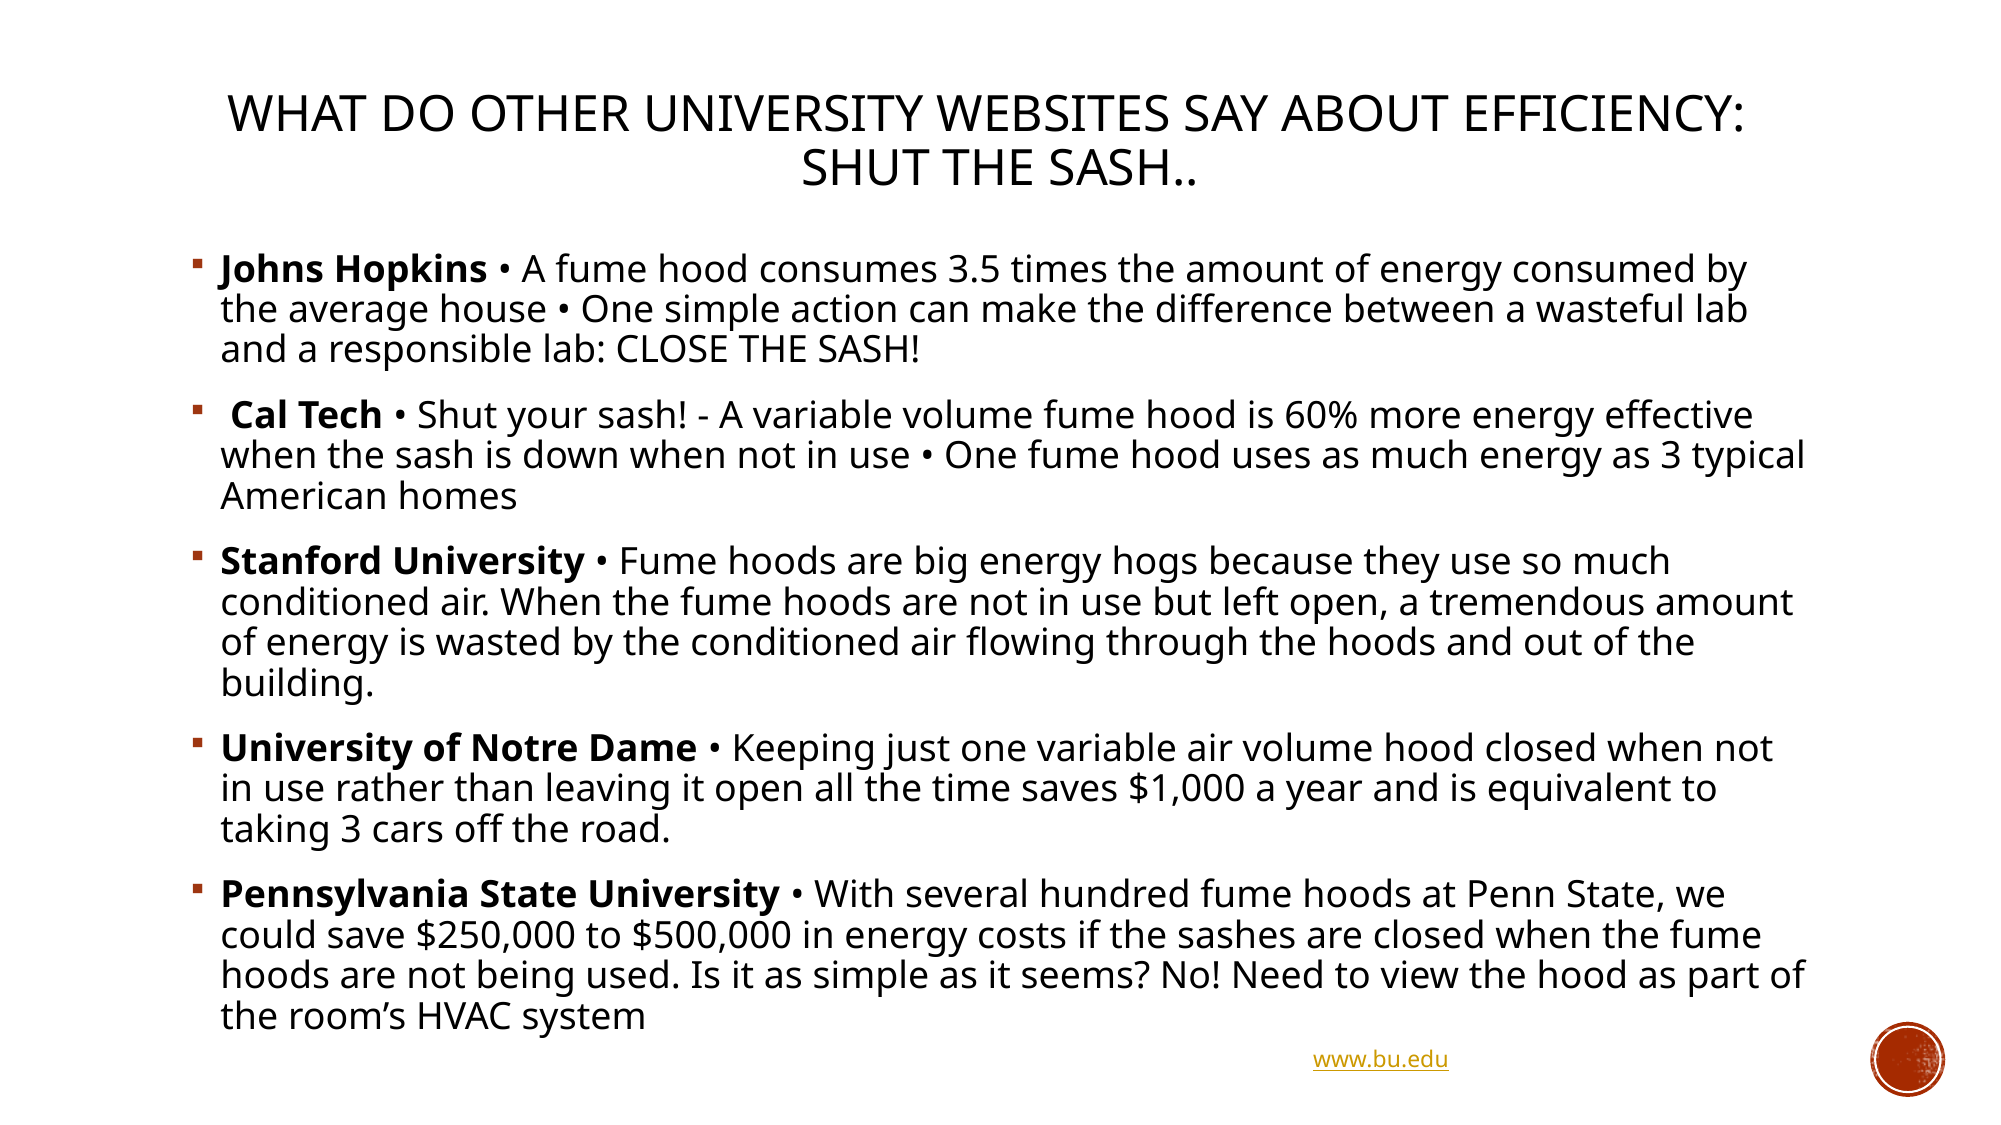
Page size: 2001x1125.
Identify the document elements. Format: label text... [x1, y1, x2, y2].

list Johns Hopkins • A fume hood consumes 3.5 times the amount of energy consumed by the average house • One simple action can make the difference between a wasteful lab and a responsible lab: CLOSE THE SASH! Cal Tech • Shut your sash! - A variable volume fume hood is 60% more energy effective when the sash is down when not in use • One fume hood uses as much energy as 3 typical American homes Stanford University • Fume hoods are big energy hogs because they use so much conditioned air. When the fume hoods are not in use but left open, a tremendous amount of energy is wasted by the conditioned air flowing through the hoods and out of the building. University of Notre Dame • Keeping just one variable air volume hood closed when not in use rather than leaving it open all the time saves $1,000 a year and is equivalent to taking 3 cars off the road. Pennsylvania State University • With several hundred fume hoods at Penn State, we could save $250,000 to $500,000 in energy costs if the sashes are closed when the fume hoods are not being used. Is it as simple as it seems? No! Need to view the hood as part of the room’s HVAC system www.bu.edu [175, 242, 1826, 1059]
title What Do other University Websites Say about efficiency: Shut the Sash.. [175, 79, 1826, 206]
